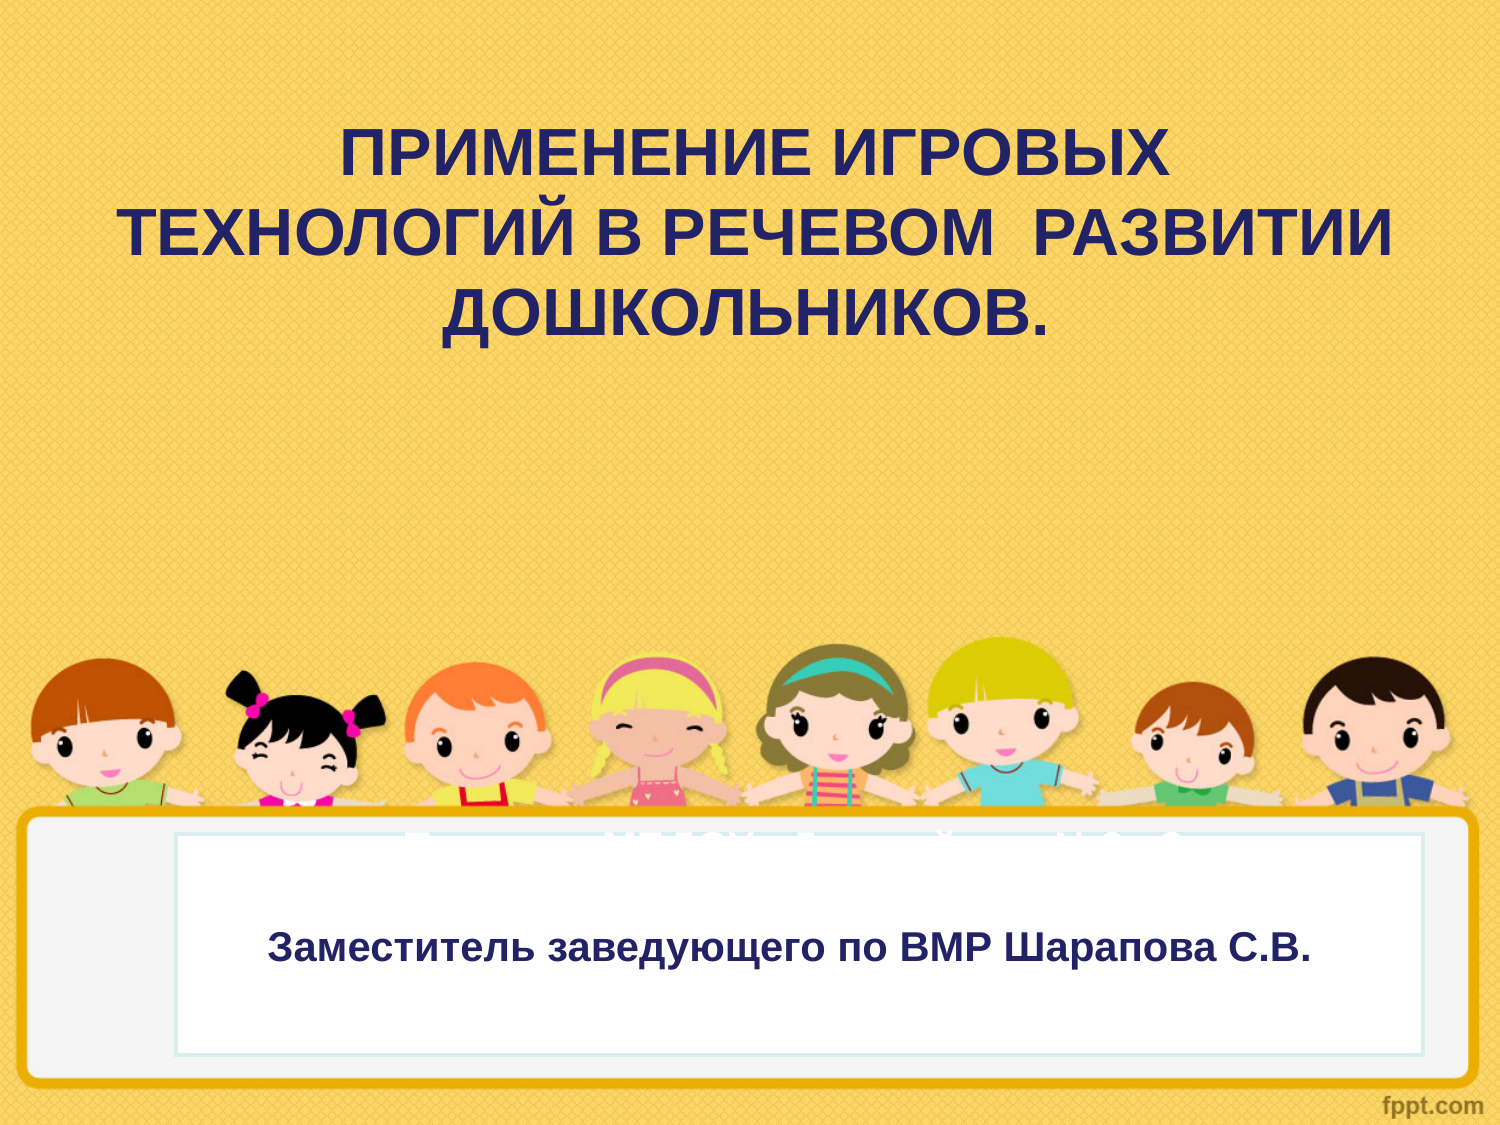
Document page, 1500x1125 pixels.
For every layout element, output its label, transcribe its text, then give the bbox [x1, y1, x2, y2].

title Педагоги МБДОУ «Детский сад №3 «Звездочка» Бедарева О.С. Заместитель заведующего по ВМР Шарапова С.В.Ю.В. Учитель-логопед Храпко И.В. [174, 832, 1425, 1057]
text_box ПРИМЕНЕНИЕ ИГРОВЫХ ТЕХНОЛОГИЙ В РЕЧЕВОМ РАЗВИТИИ ДОШКОЛЬНИКОВ. [100, 101, 1412, 437]
picture [0, 0, 1500, 1125]
